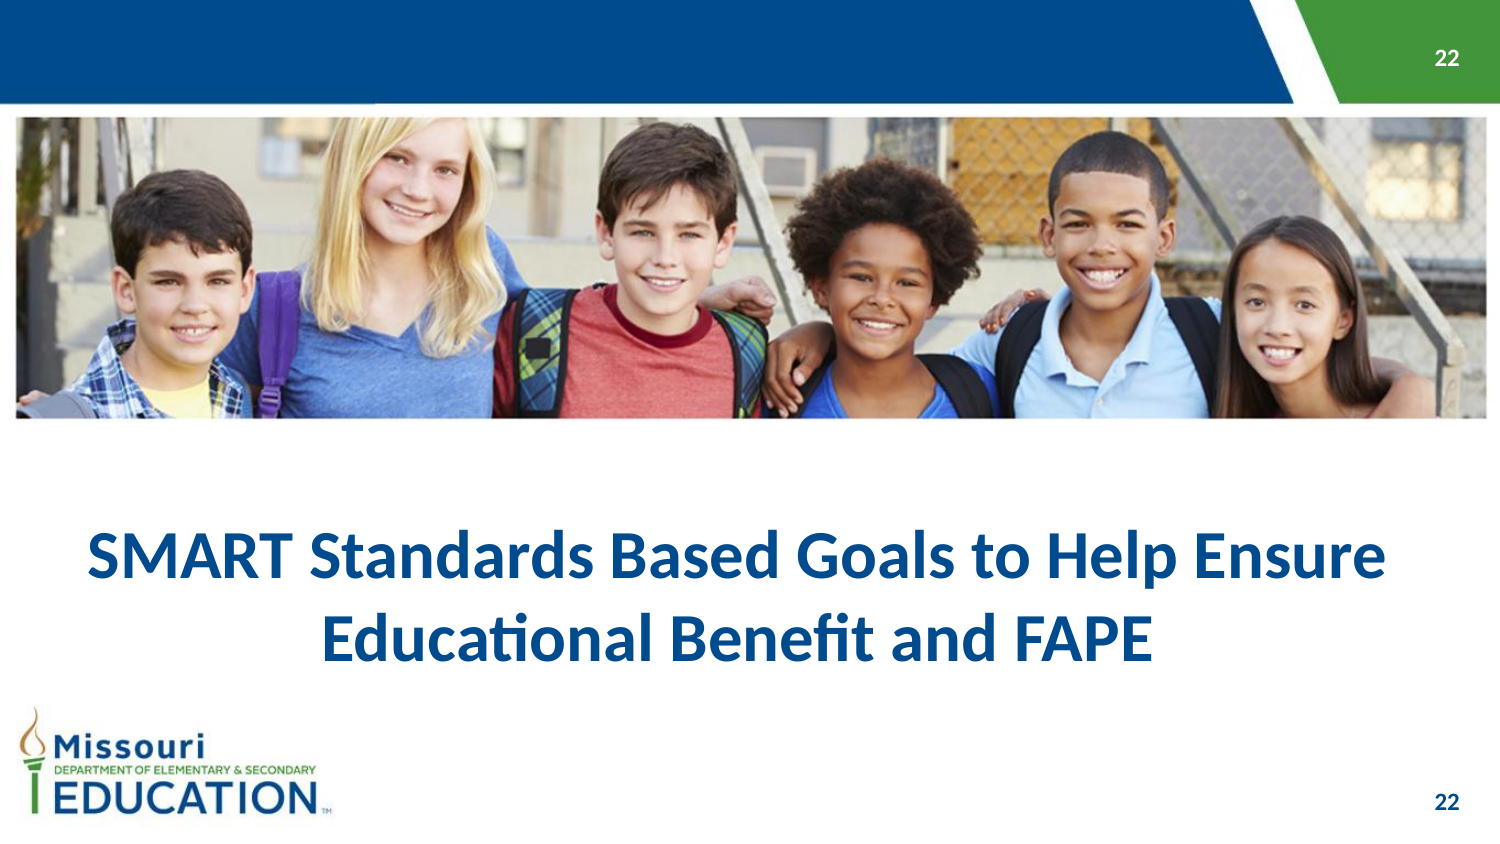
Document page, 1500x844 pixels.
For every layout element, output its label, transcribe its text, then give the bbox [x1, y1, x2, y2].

slide_number 22 [1350, 778, 1475, 823]
title SMART Standards Based Goals to Help Ensure Educational Benefit and FAPE [19, 502, 1457, 683]
picture [0, 0, 1500, 844]
